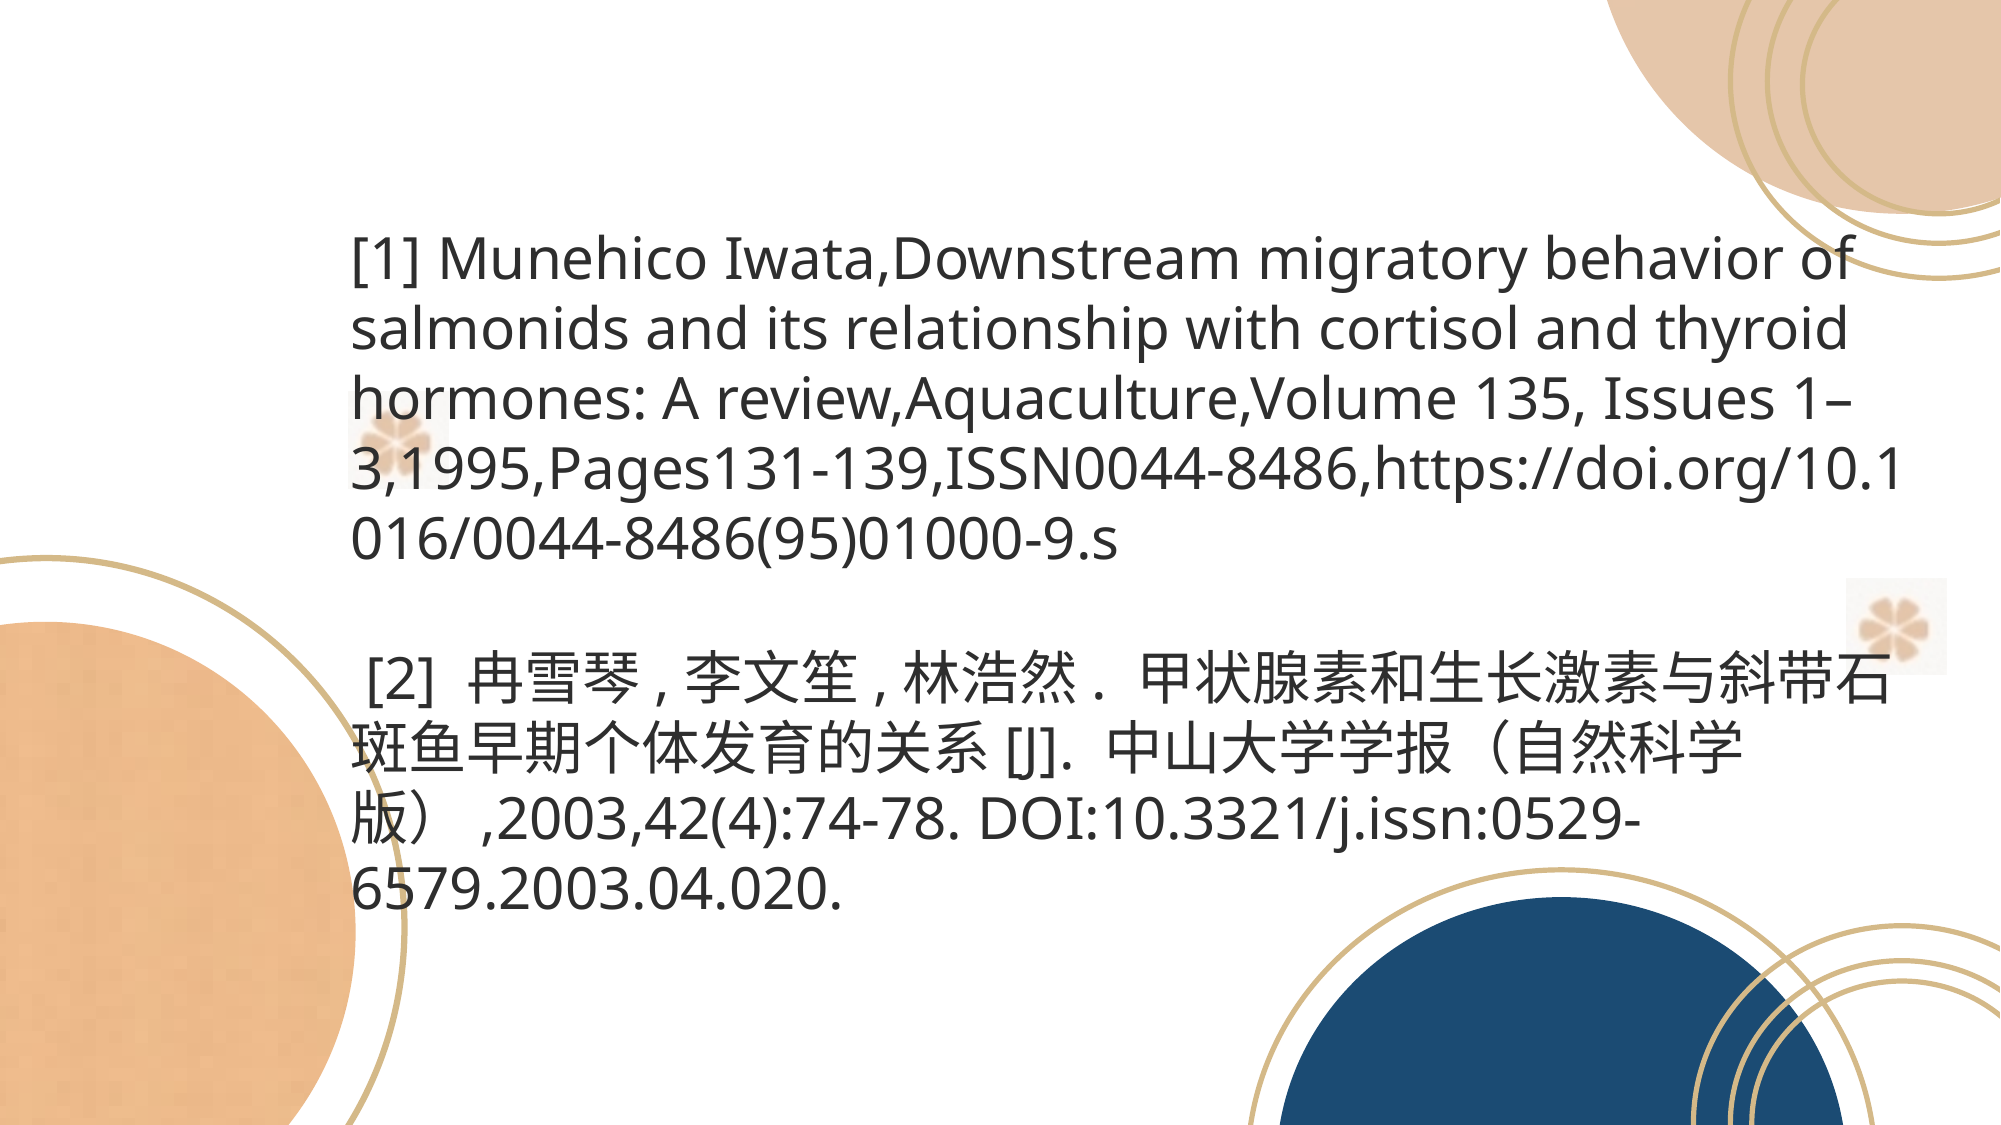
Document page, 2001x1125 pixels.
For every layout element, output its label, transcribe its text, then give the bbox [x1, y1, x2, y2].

text_box [1750, 979, 2000, 1125]
text_box [1729, 0, 1835, 213]
text_box [1] Munehico Iwata,Downstream migratory behavior of salmonids and its relationship with cortisol and thyroid hormones: A review,Aquaculture,Volume 135, Issues 1–3,1995,Pages131-139,ISSN0044-8486,https://doi.org/10.1016/0044-8486(95)01000-9.s [2] 冉雪琴,李文笙,林浩然. 甲状腺素和生长激素与斜带石斑鱼早期个体发育的关系[J]. 中山大学学报（自然科学版）,2003,42(4):74-78. DOI:10.3321/j.issn:0529-6579.2003.04.020. [335, 213, 1947, 818]
text_box [1947, 235, 2000, 280]
text_box [1249, 868, 1786, 1125]
text_box [1729, 959, 2000, 1125]
text_box [1801, 0, 2000, 215]
text_box [0, 557, 406, 1125]
text_box [1692, 924, 2000, 1125]
text_box [1766, 0, 1910, 213]
picture [348, 391, 449, 489]
picture [1846, 578, 1947, 675]
text_box [1947, 202, 2000, 245]
text_box [1605, 0, 1756, 179]
